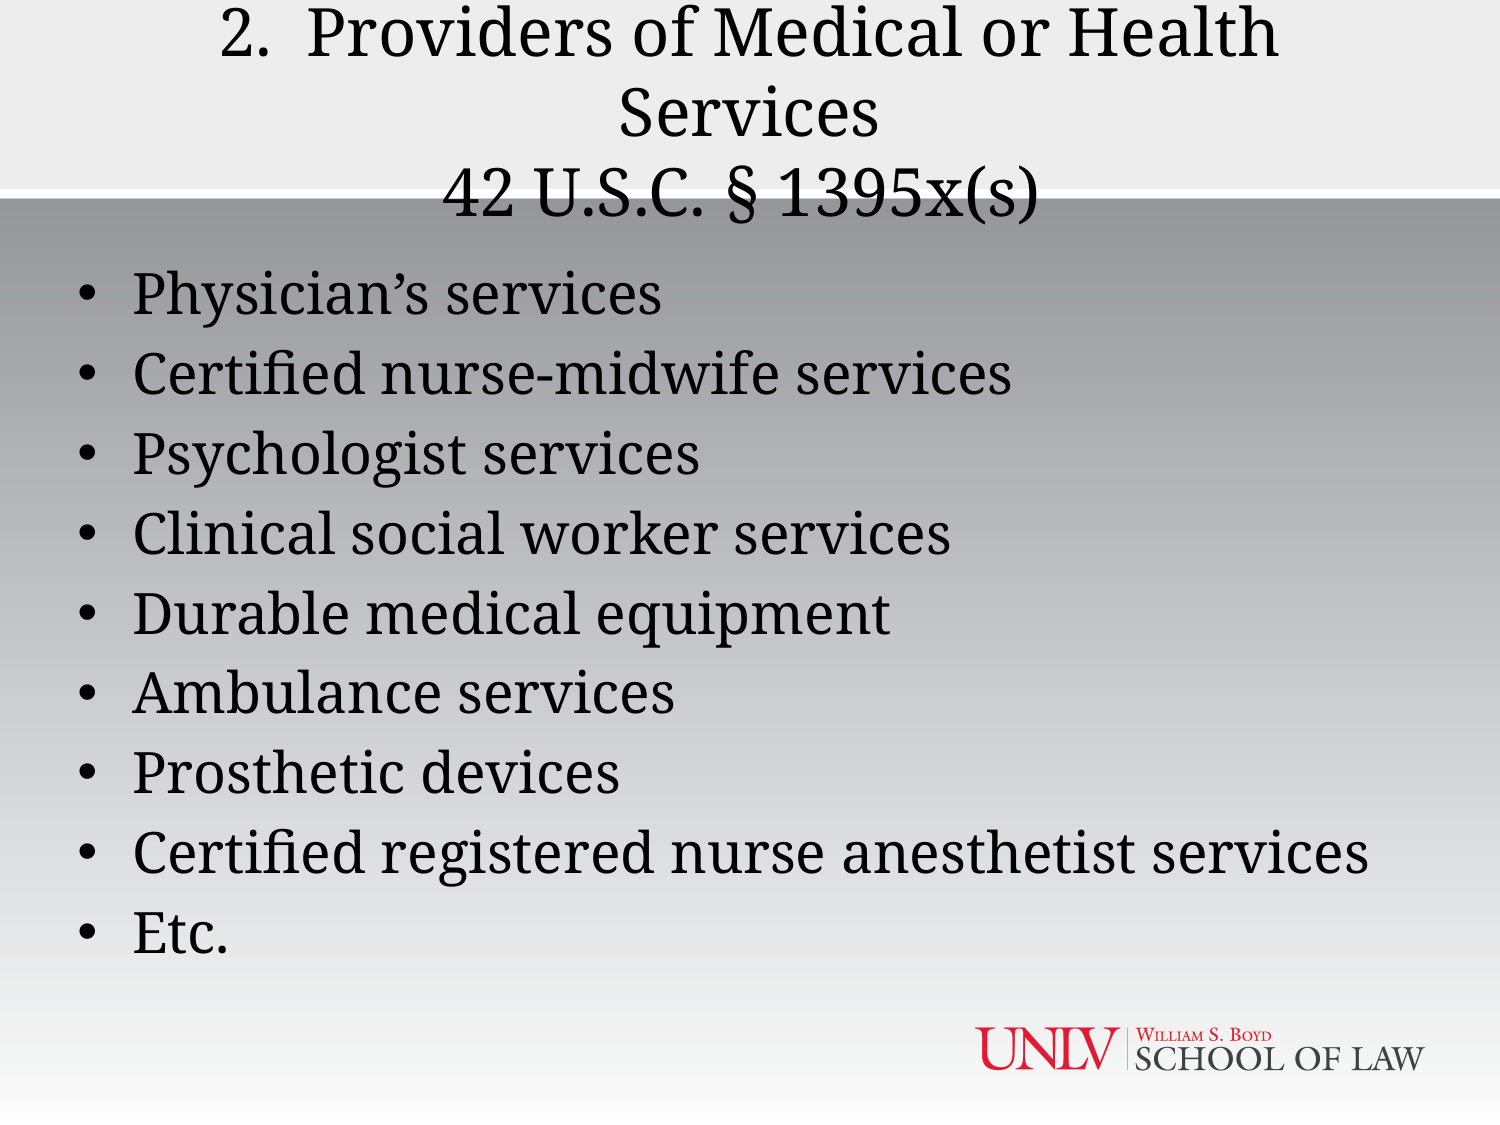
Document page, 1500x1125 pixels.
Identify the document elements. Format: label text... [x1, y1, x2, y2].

picture [0, 0, 1500, 1125]
title 2. Providers of Medical or Health Services 42 U.S.C. § 1395x(s) [75, 45, 1425, 174]
list Physician’s services Certified nurse-midwife services Psychologist services Clinical social worker services Durable medical equipment Ambulance services Prosthetic devices Certified registered nurse anesthetist services Etc. [62, 249, 1402, 1043]
